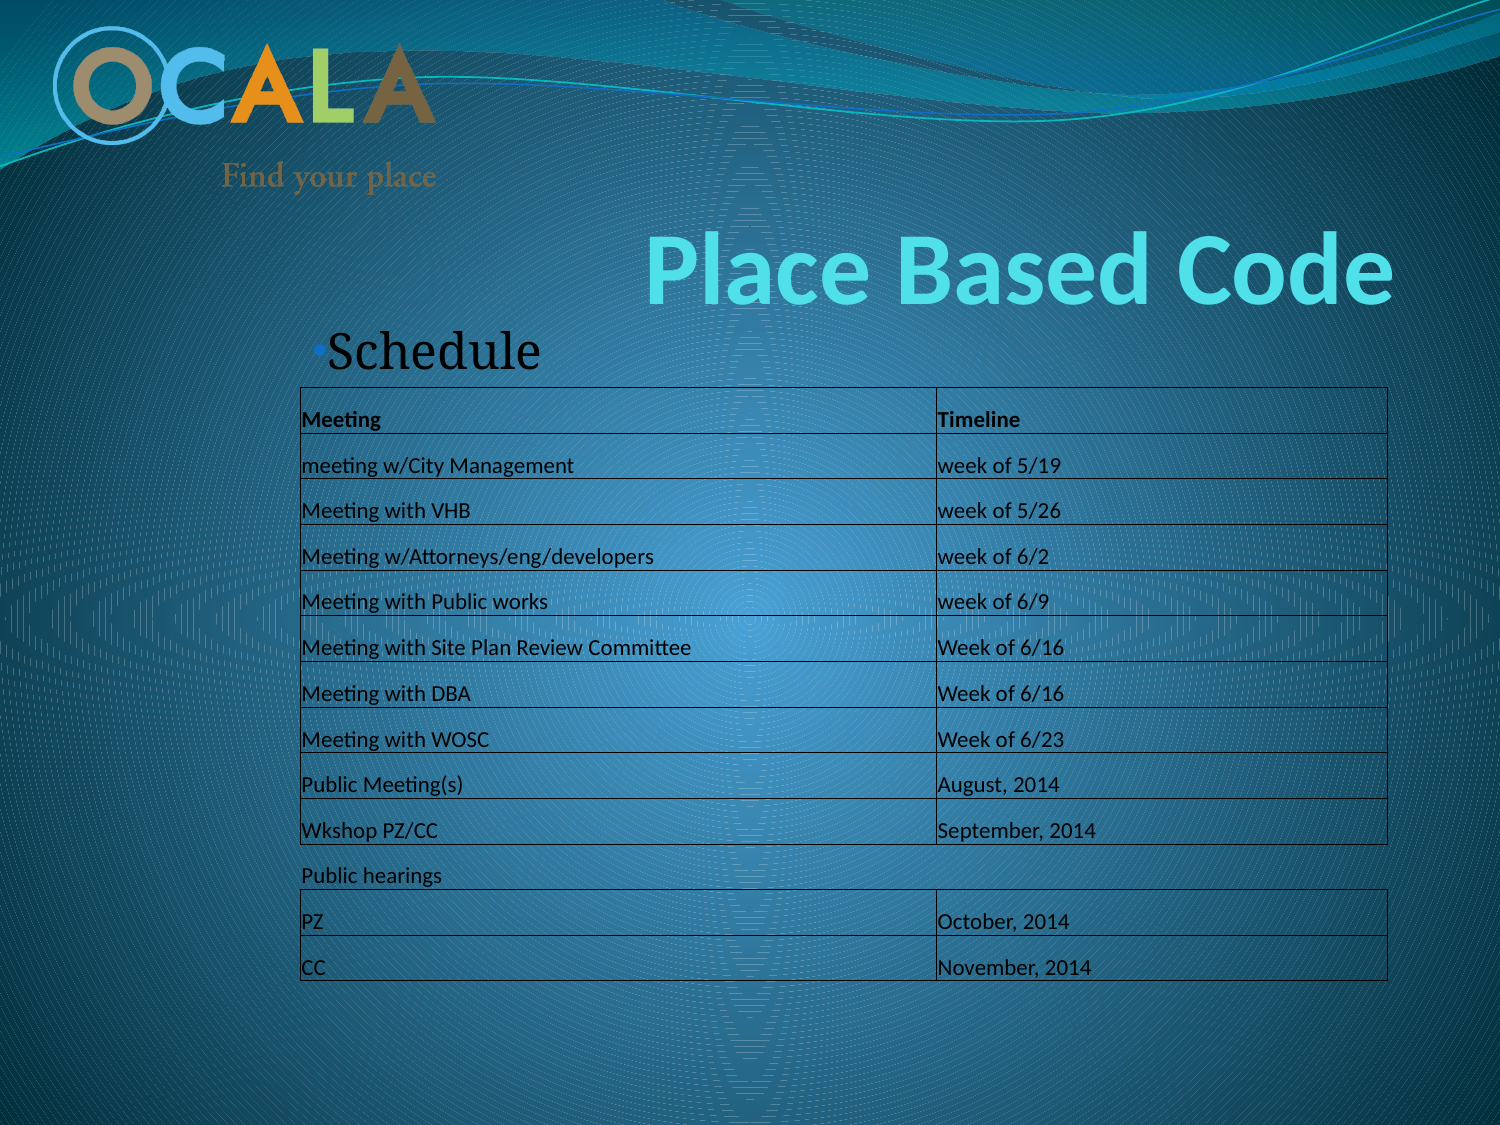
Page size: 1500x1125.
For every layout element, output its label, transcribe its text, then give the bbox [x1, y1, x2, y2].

table_cell week of 6/2 [937, 525, 1387, 570]
table_cell Meeting with VHB [301, 479, 936, 524]
table_cell Public Meeting(s) [301, 753, 936, 798]
table_cell CC [301, 936, 936, 980]
table_cell week of 5/19 [937, 434, 1387, 478]
table_cell week of 6/9 [937, 571, 1387, 615]
table_cell October, 2014 [937, 890, 1387, 935]
table_cell Week of 6/23 [937, 708, 1387, 752]
table_cell Meeting with WOSC [301, 708, 936, 752]
table_cell Week of 6/16 [937, 662, 1387, 707]
table_cell August, 2014 [937, 753, 1387, 798]
table_cell Wkshop PZ/CC [301, 799, 936, 844]
table_header Timeline [937, 388, 1387, 433]
table_cell Week of 6/16 [937, 616, 1387, 661]
title Place Based Code [99, 200, 1400, 325]
table_cell Meeting with DBA [301, 662, 936, 707]
table_cell PZ [301, 890, 936, 935]
table_cell November, 2014 [937, 936, 1387, 980]
table_header Meeting [301, 388, 936, 433]
table_cell week of 5/26 [937, 479, 1387, 524]
table_cell Meeting with Site Plan Review Committee [301, 616, 936, 661]
subtitle Schedule [237, 312, 1288, 1050]
table_cell Public hearings [300, 845, 936, 889]
table_cell September, 2014 [937, 799, 1387, 844]
table_cell Meeting with Public works [301, 571, 936, 615]
picture [49, 27, 439, 197]
table_cell Meeting w/Attorneys/eng/developers [301, 525, 936, 570]
table_cell [936, 845, 1387, 889]
table_cell meeting w/City Management [301, 434, 936, 478]
